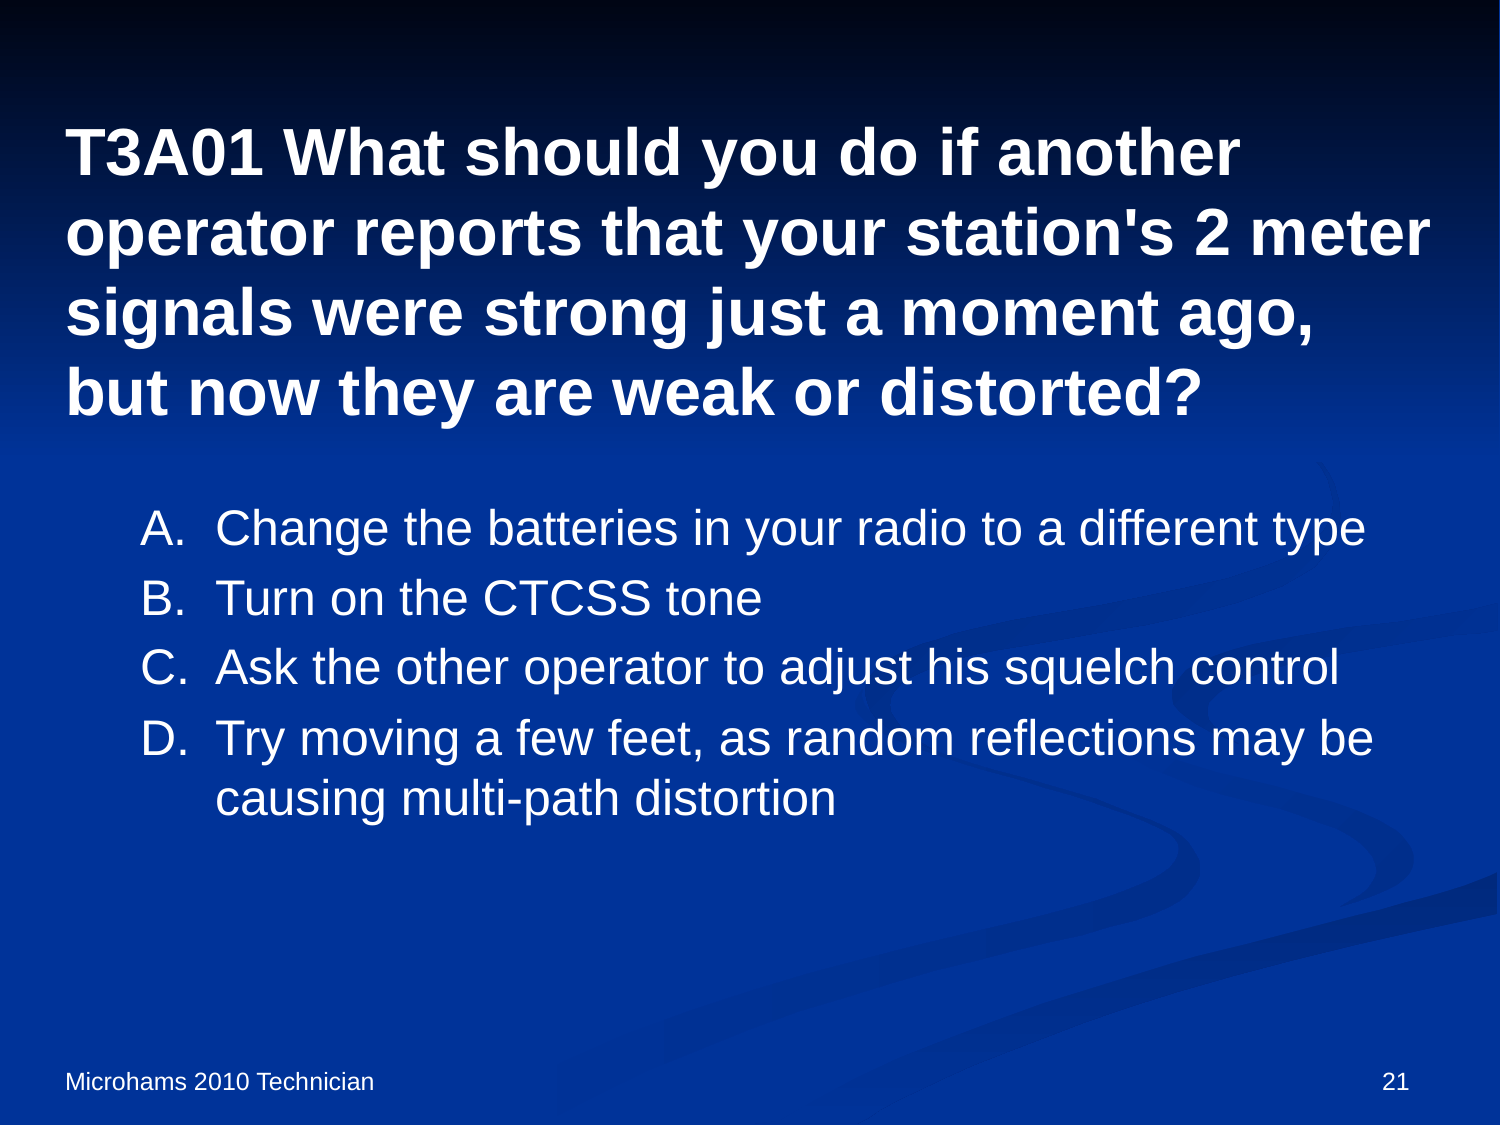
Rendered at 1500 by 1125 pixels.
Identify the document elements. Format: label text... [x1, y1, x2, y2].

footer Microhams 2010 Technician [49, 1024, 988, 1104]
title T3A01 What should you do if another operator reports that your station's 2 meter signals were strong just a moment ago, but now they are weak or distorted? [49, 49, 1451, 487]
list A. Change the batteries in your radio to a different type B. Turn on the CTCSS tone C. Ask the other operator to adjust his squelch control D. Try moving a few feet, as random reflections may be causing multi-path distortion [49, 487, 1451, 1006]
slide_number 21 [1074, 1024, 1426, 1104]
